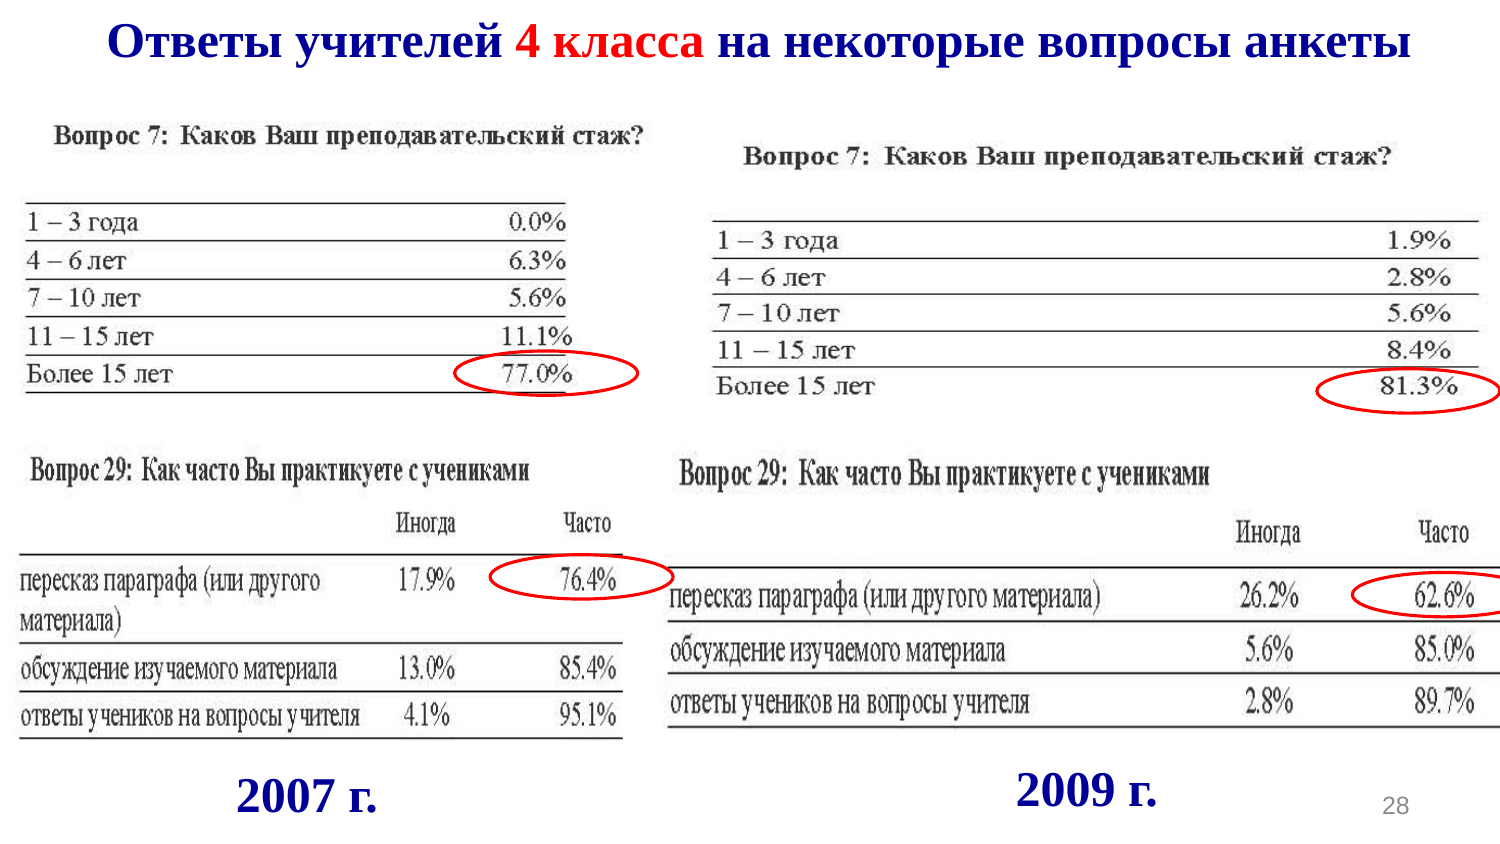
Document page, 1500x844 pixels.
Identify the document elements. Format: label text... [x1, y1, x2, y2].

text_box 2009 г. [986, 749, 1187, 844]
text_box 2007 г. [206, 755, 408, 812]
text_box [637, 559, 652, 595]
list Ответы учителей 4 класса на некоторые вопросы анкеты [17, 0, 1445, 112]
picture [658, 439, 1500, 733]
picture [0, 111, 656, 396]
picture [690, 120, 1500, 406]
slide_number 28 [1187, 782, 1425, 828]
picture [0, 439, 632, 741]
